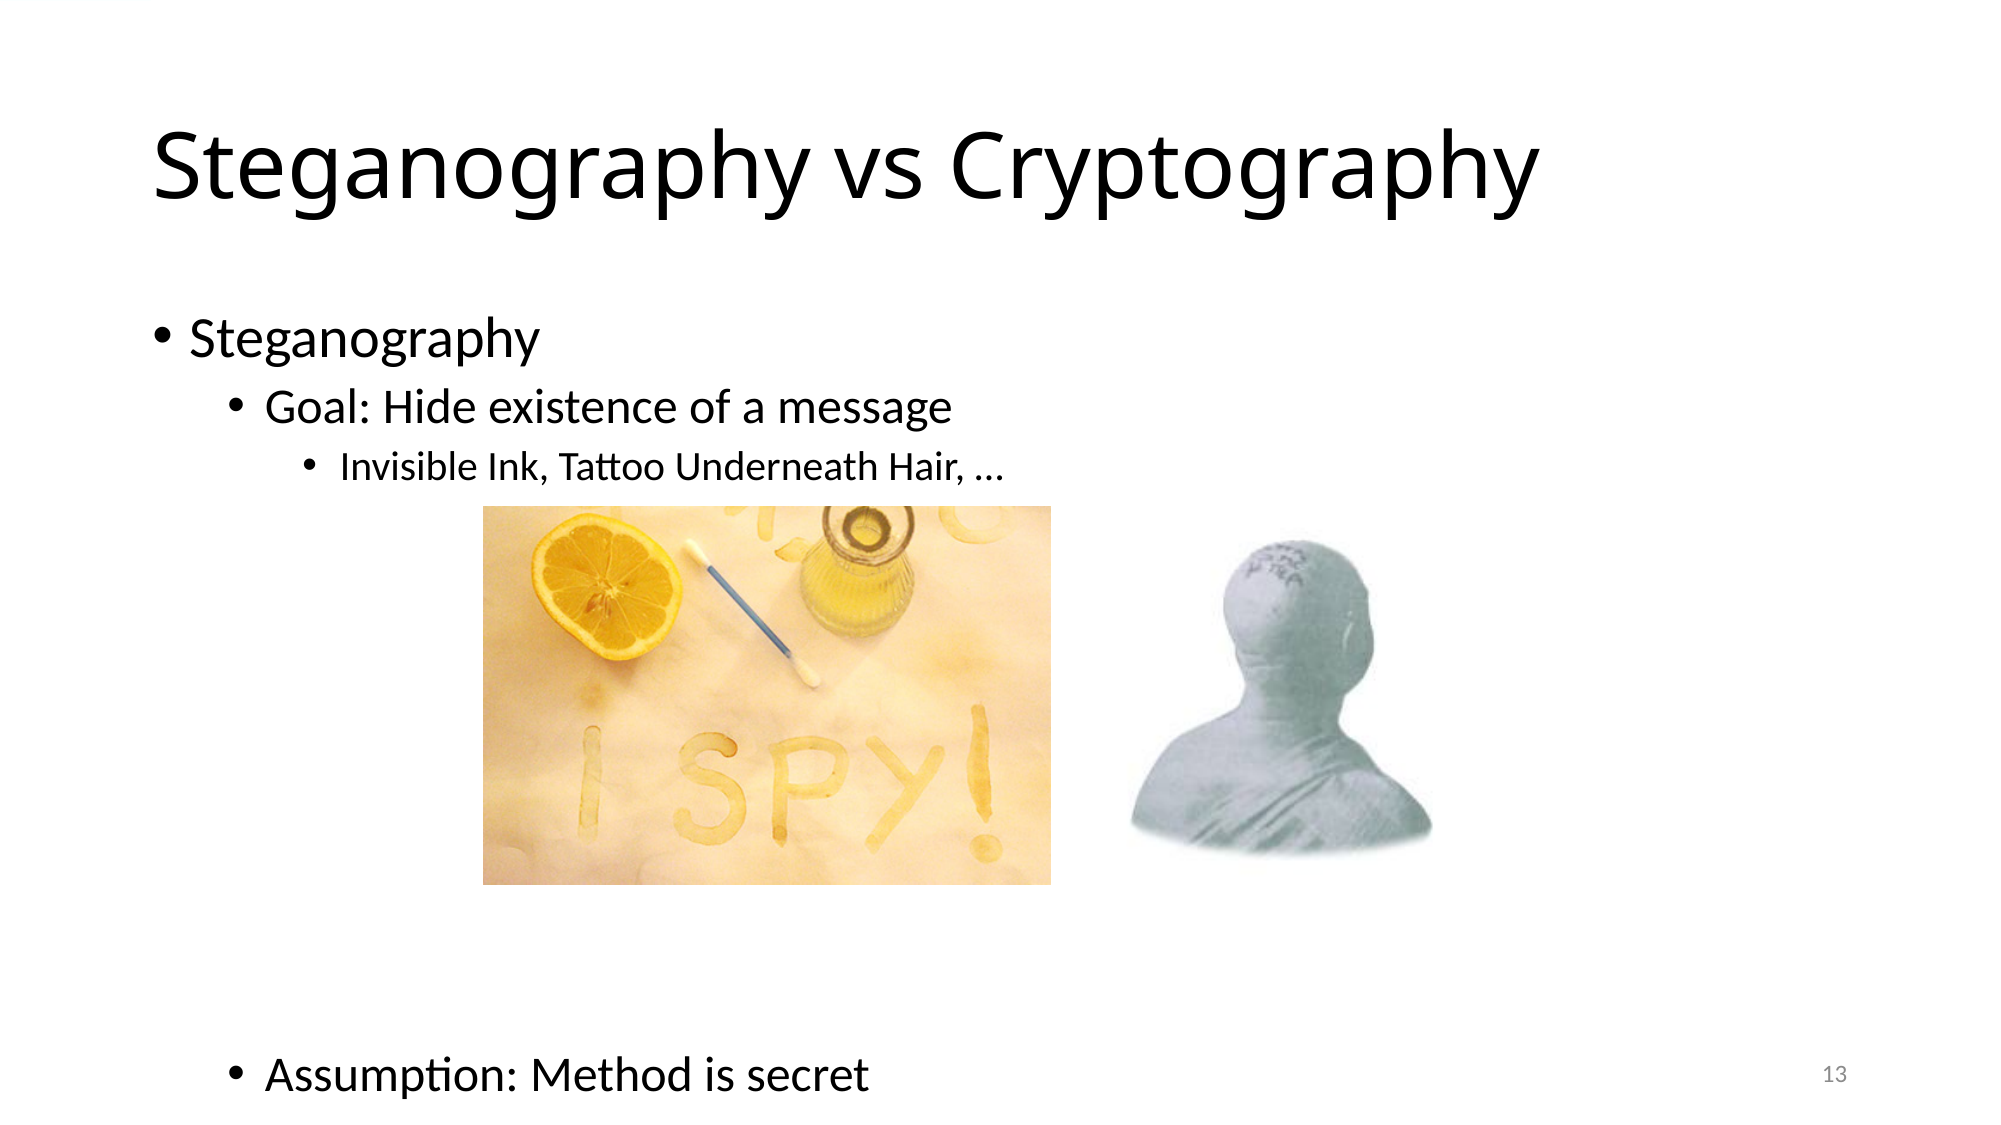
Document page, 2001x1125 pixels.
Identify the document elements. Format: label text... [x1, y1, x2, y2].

list Steganography Goal: Hide existence of a message Invisible Ink, Tattoo Underneath Hair, … Assumption: Method is secret [137, 299, 1863, 1014]
title Steganography vs Cryptography [137, 59, 1863, 278]
slide_number 13 [1412, 1042, 1863, 1103]
picture [482, 506, 1051, 885]
picture [1101, 487, 1464, 904]
